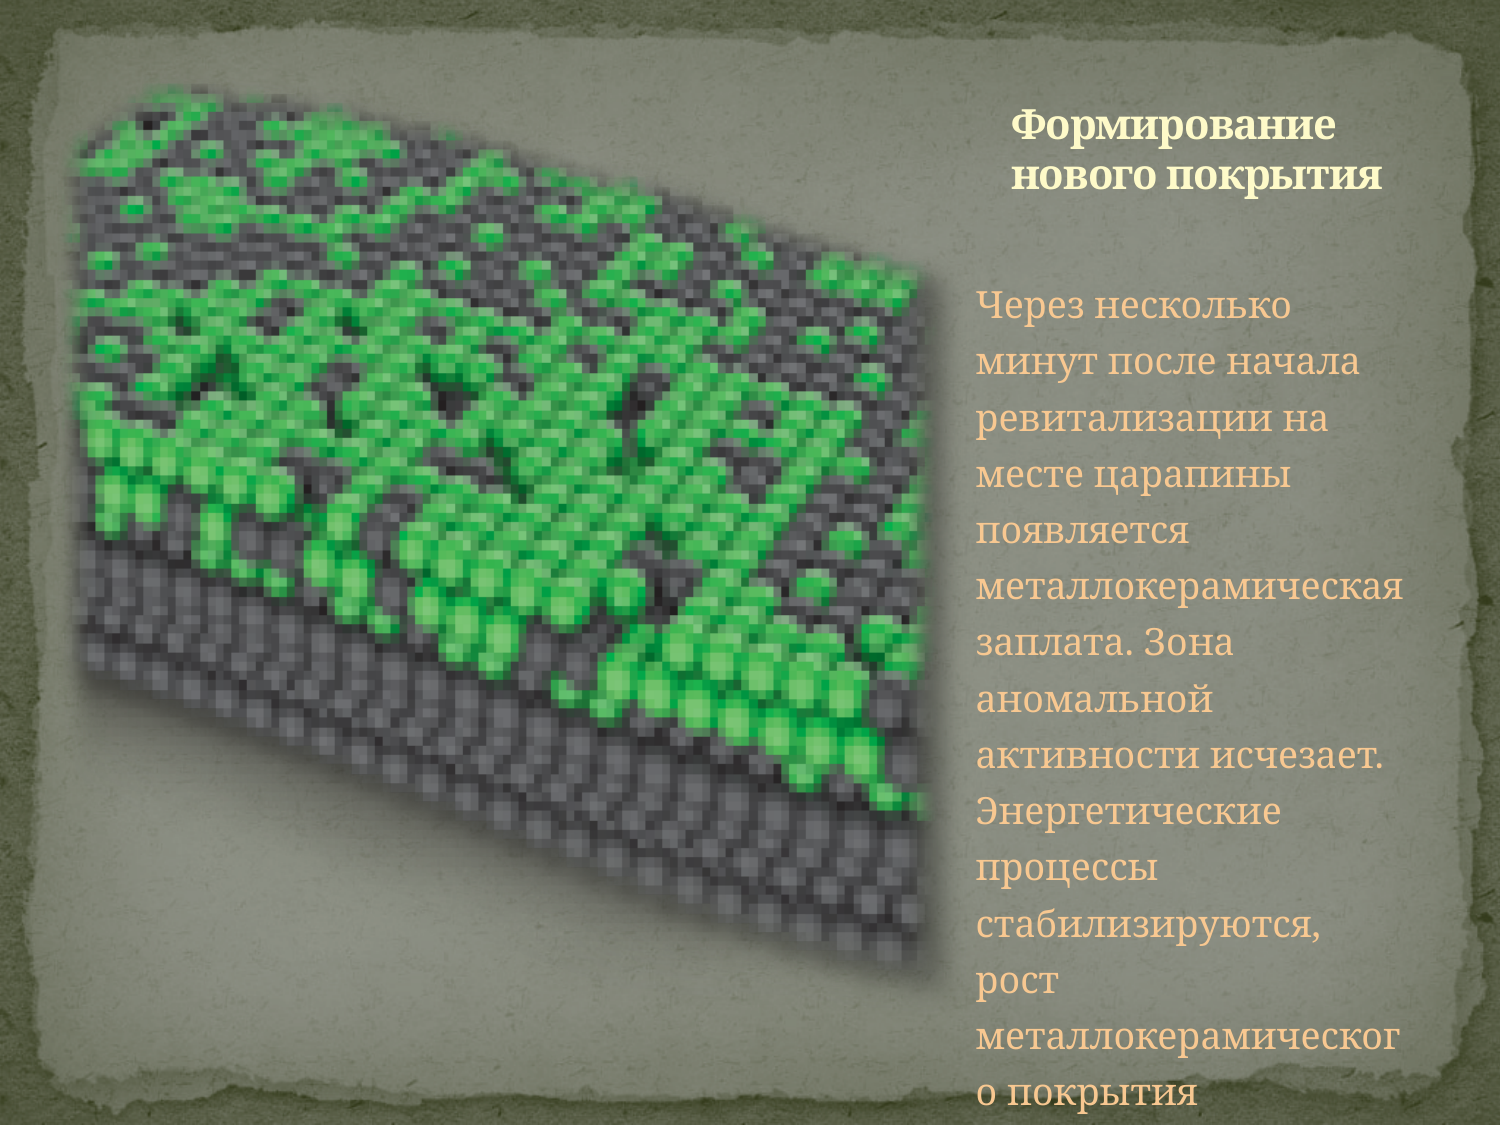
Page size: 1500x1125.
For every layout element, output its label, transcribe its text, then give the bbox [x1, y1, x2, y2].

title Формирование нового покрытия [996, 74, 1425, 250]
picture [59, 47, 936, 995]
list Через несколько минут после начала ревитализации на месте царапины появляется металлокерамическая заплата. Зона аномальной активности исчезает. Энергетические процессы стабилизируются, рост металлокерамического покрытия прекращается. [960, 262, 1425, 988]
